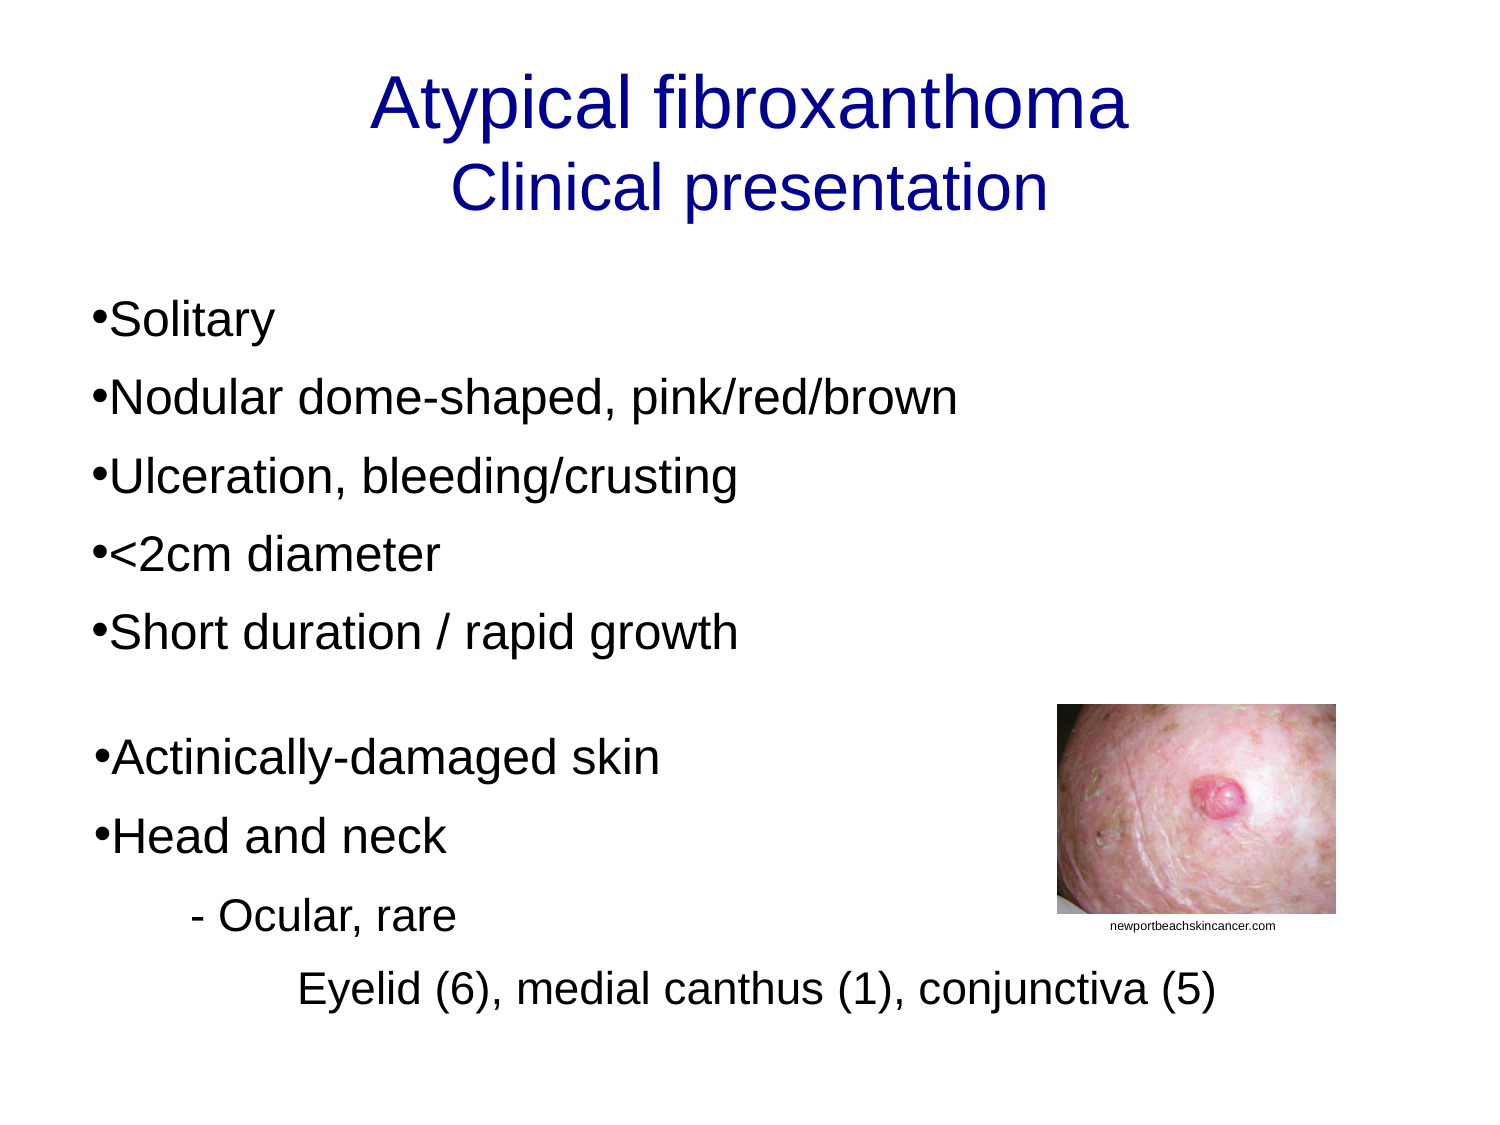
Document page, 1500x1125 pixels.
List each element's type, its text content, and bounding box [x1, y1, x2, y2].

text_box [78, 703, 1377, 1044]
text_box Atypical fibroxanthoma Clinical presentation [171, 33, 1329, 244]
text_box Solitary Nodular dome-shaped, pink/red/brown Ulceration, bleeding/crusting <2cm diameter Short duration / rapid growth [76, 267, 1412, 716]
